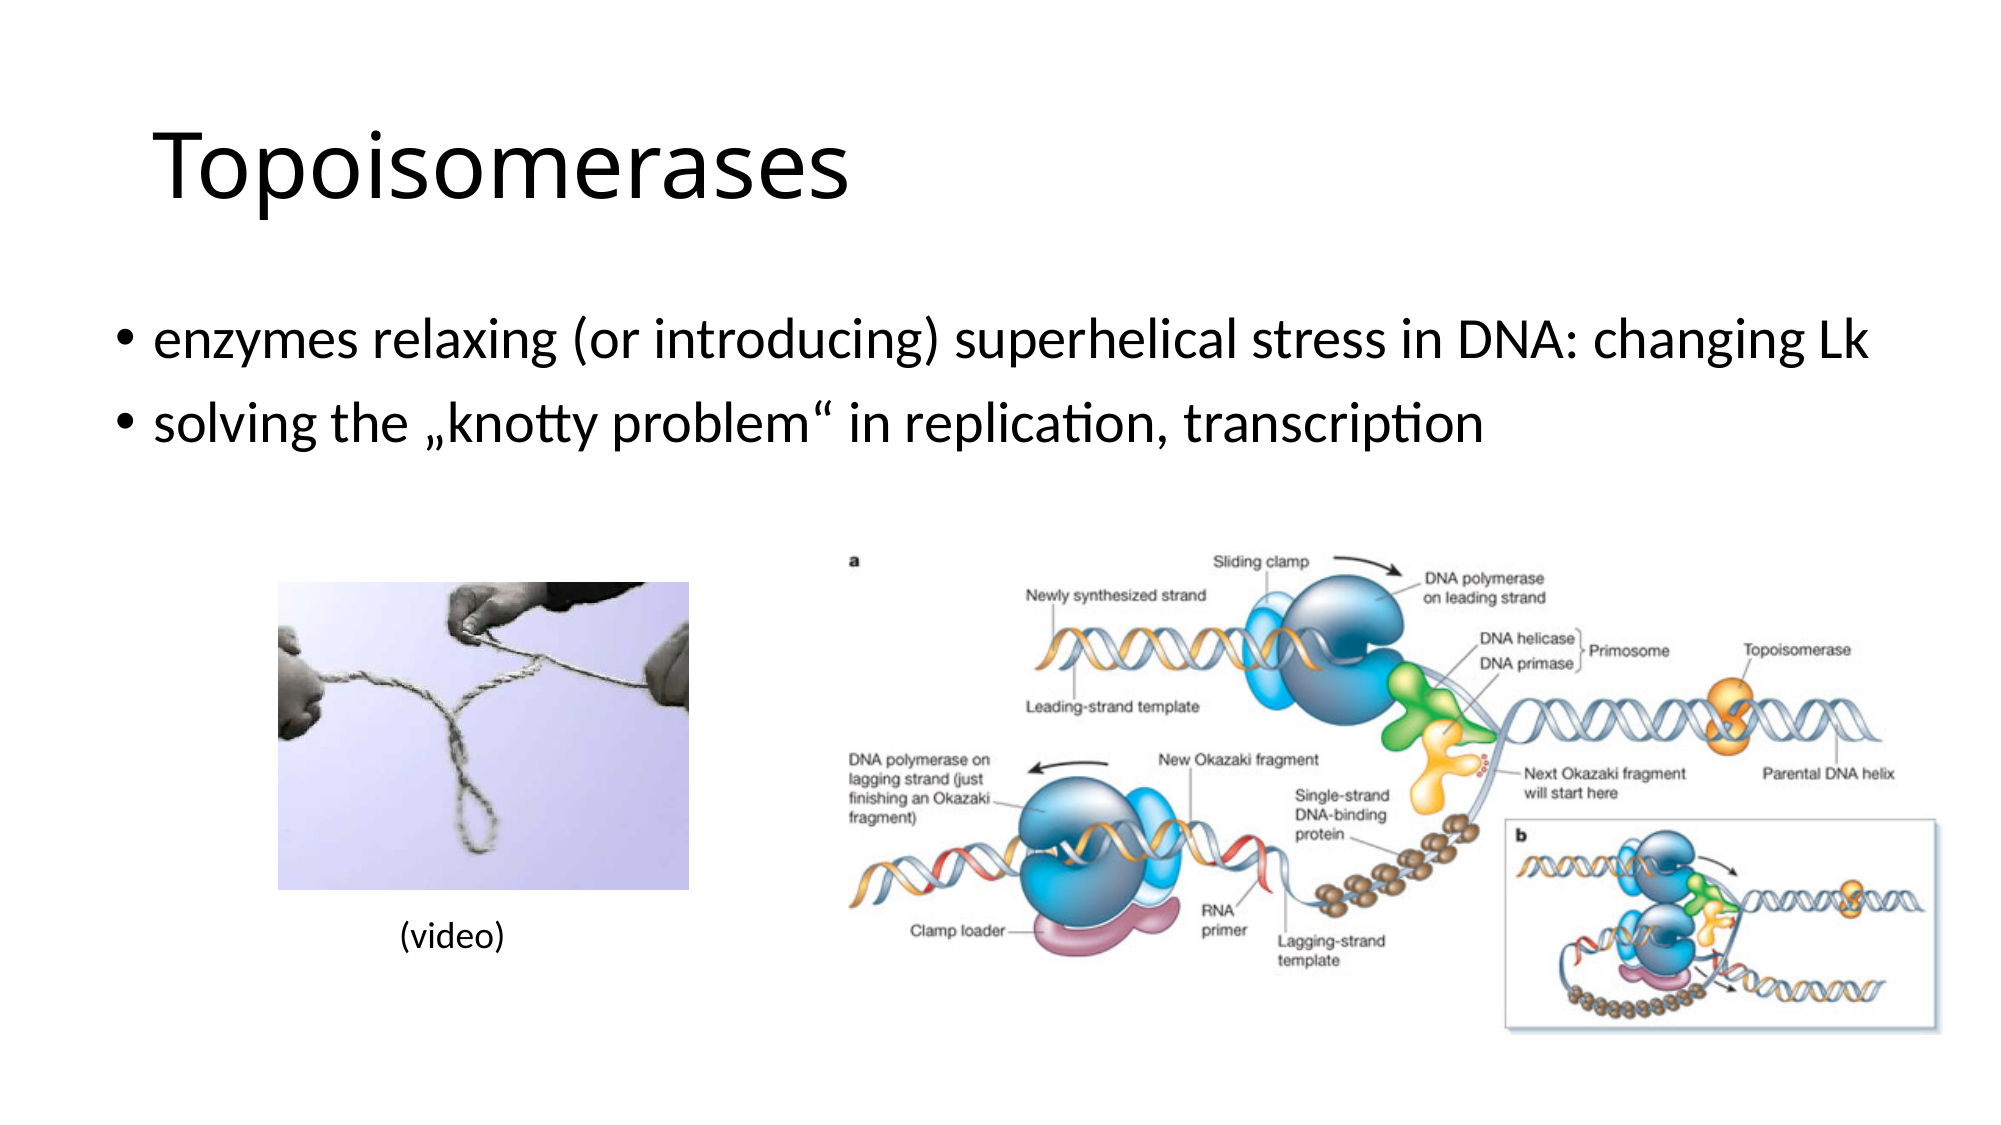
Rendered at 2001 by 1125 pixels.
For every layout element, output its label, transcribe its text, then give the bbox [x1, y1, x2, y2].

list enzymes relaxing (or introducing) superhelical stress in DNA: changing Lk solving the „knotty problem“ in replication, transcription [100, 301, 1912, 1015]
title Topoisomerases [137, 59, 1863, 278]
picture [278, 582, 689, 890]
picture [848, 551, 1943, 1035]
text_box (video) [384, 903, 521, 963]
